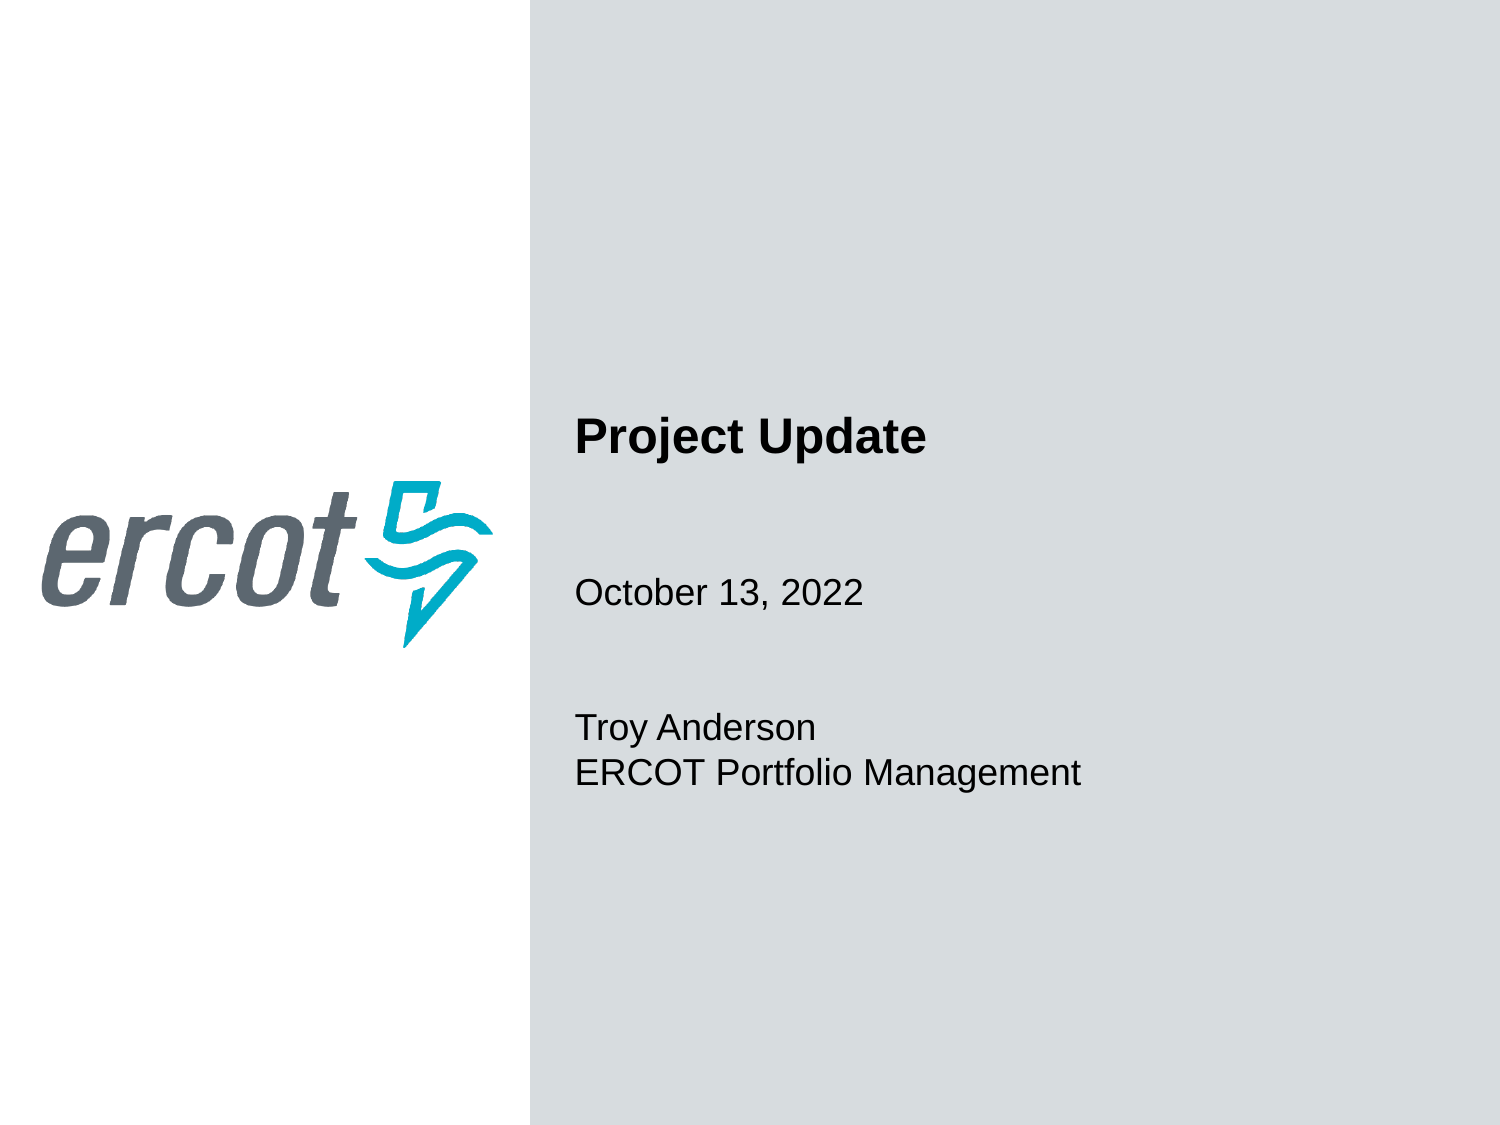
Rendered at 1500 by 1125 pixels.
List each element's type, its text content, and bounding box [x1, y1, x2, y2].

text_box Project Update October 13, 2022 Troy Anderson ERCOT Portfolio Management [559, 395, 1486, 801]
picture [32, 471, 501, 654]
